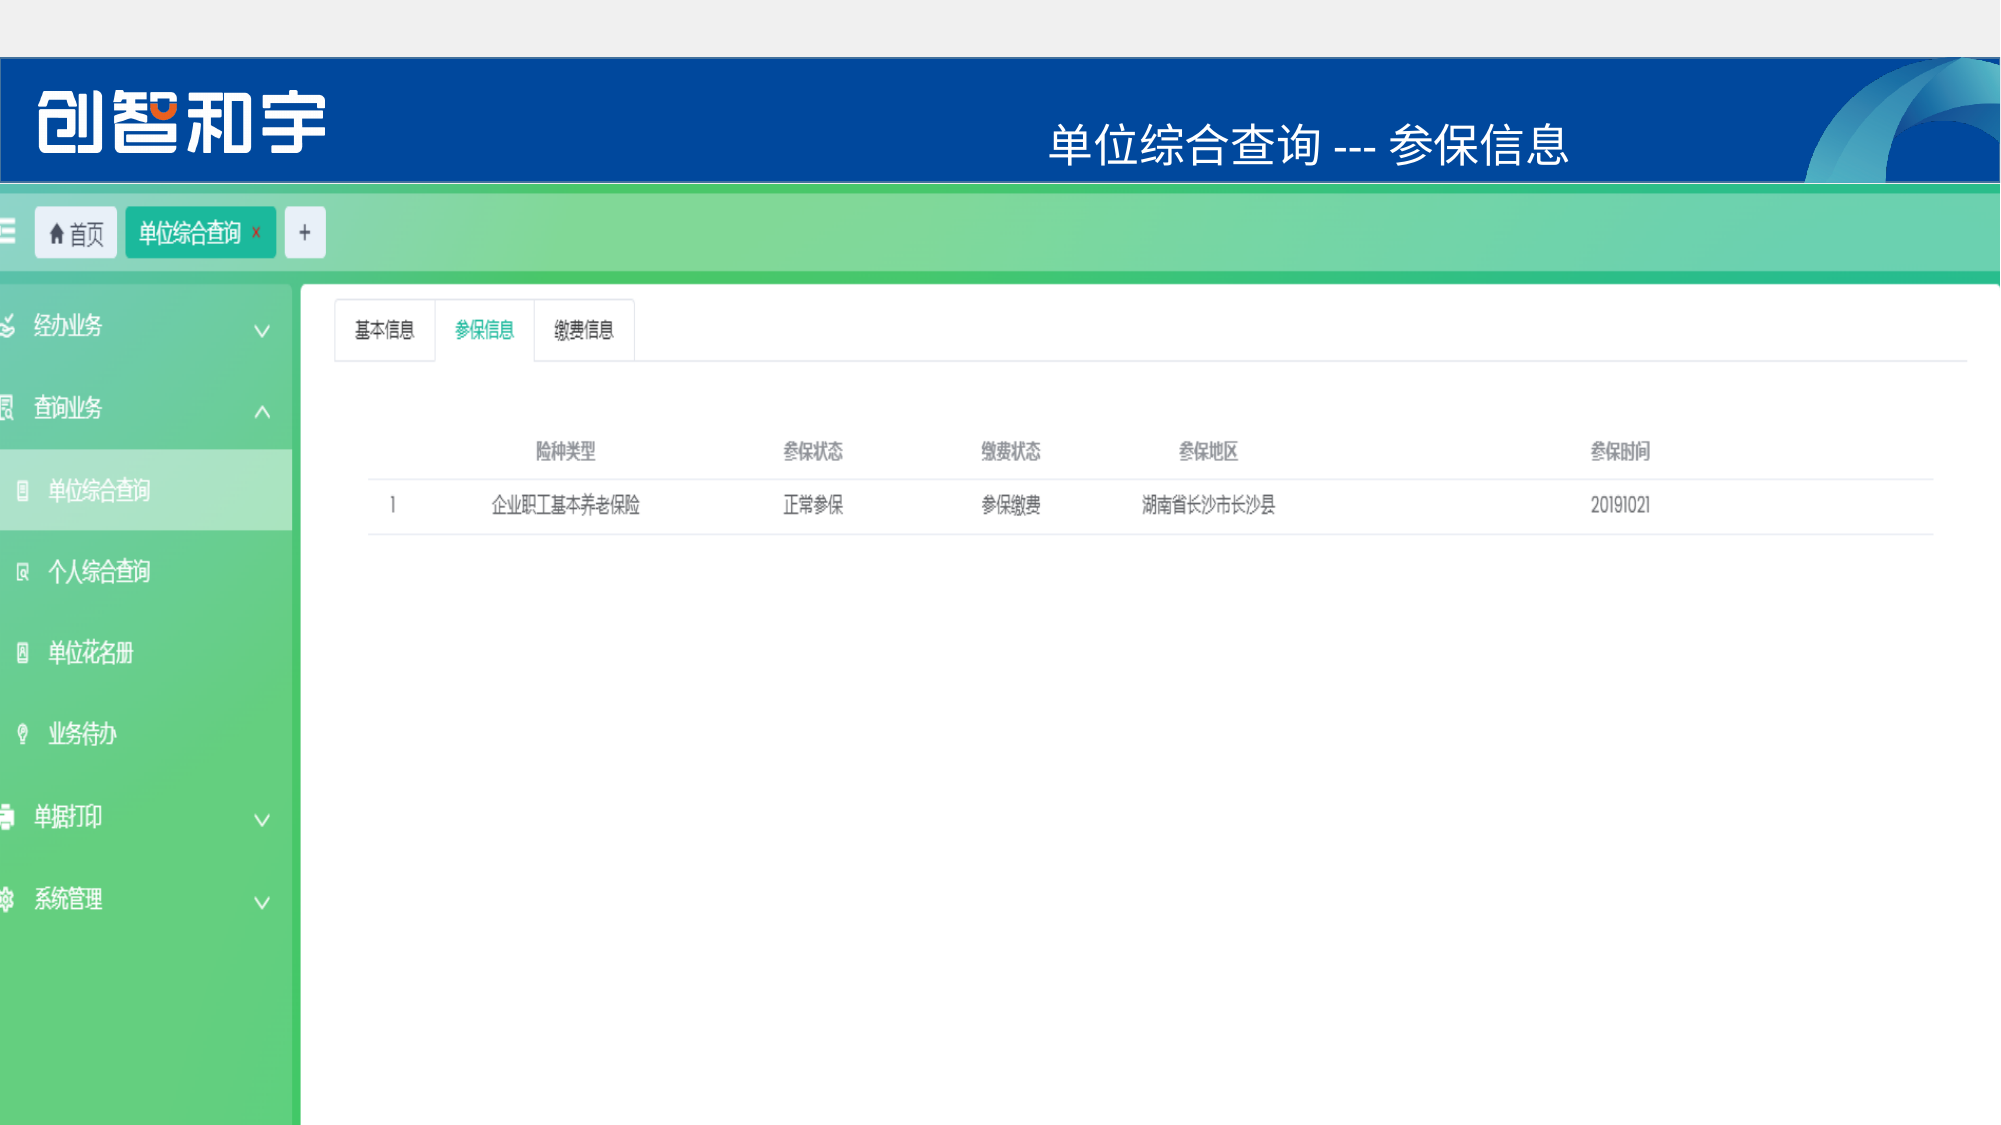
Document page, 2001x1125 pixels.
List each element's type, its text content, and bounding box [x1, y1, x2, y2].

picture [38, 90, 325, 153]
picture [1804, 57, 2000, 183]
picture [0, 184, 2000, 1125]
text_box 单位综合查询---参保信息 [1032, 81, 1893, 179]
